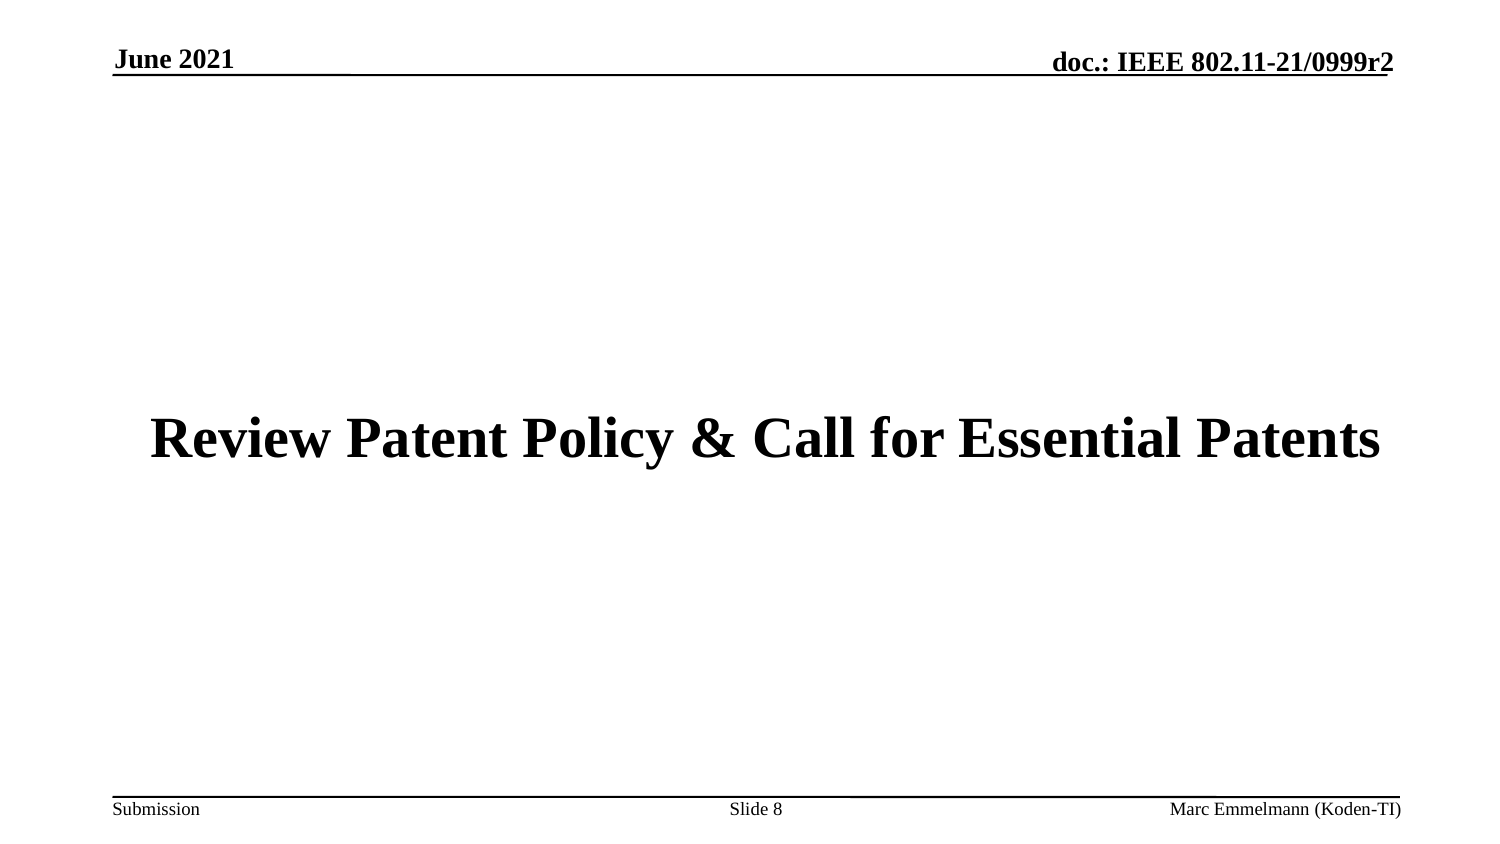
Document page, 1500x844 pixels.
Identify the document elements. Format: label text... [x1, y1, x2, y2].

slide_number Slide 8 [712, 796, 800, 842]
footer Marc Emmelmann (Koden-TI) [878, 796, 1402, 820]
list Review Patent Policy & Call for Essential Patents [135, 291, 1411, 477]
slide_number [114, 40, 423, 75]
